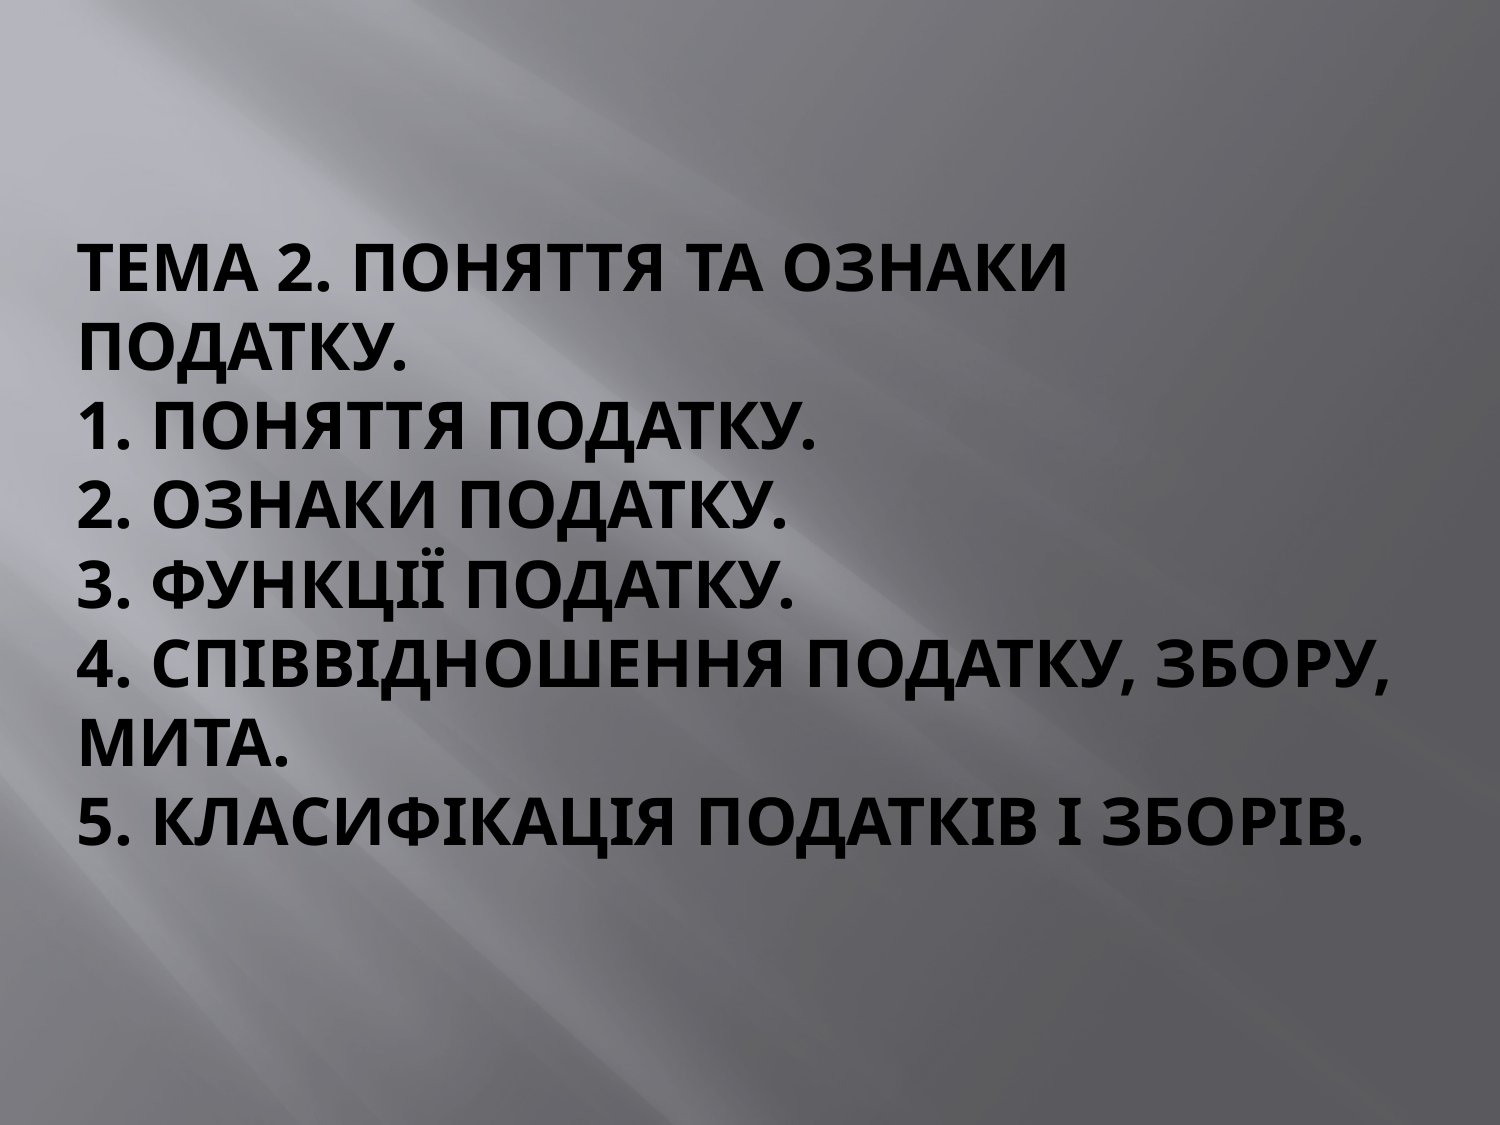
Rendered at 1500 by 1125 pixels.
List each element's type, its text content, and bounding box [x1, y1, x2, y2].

title Тема 2. Поняття та ознаки податку. 1. Поняття податку. 2. Ознаки податку. 3. Функції податку. 4. Співвідношення податку, збору, мита. 5. Класифікація податків і зборів. [69, 224, 1420, 965]
